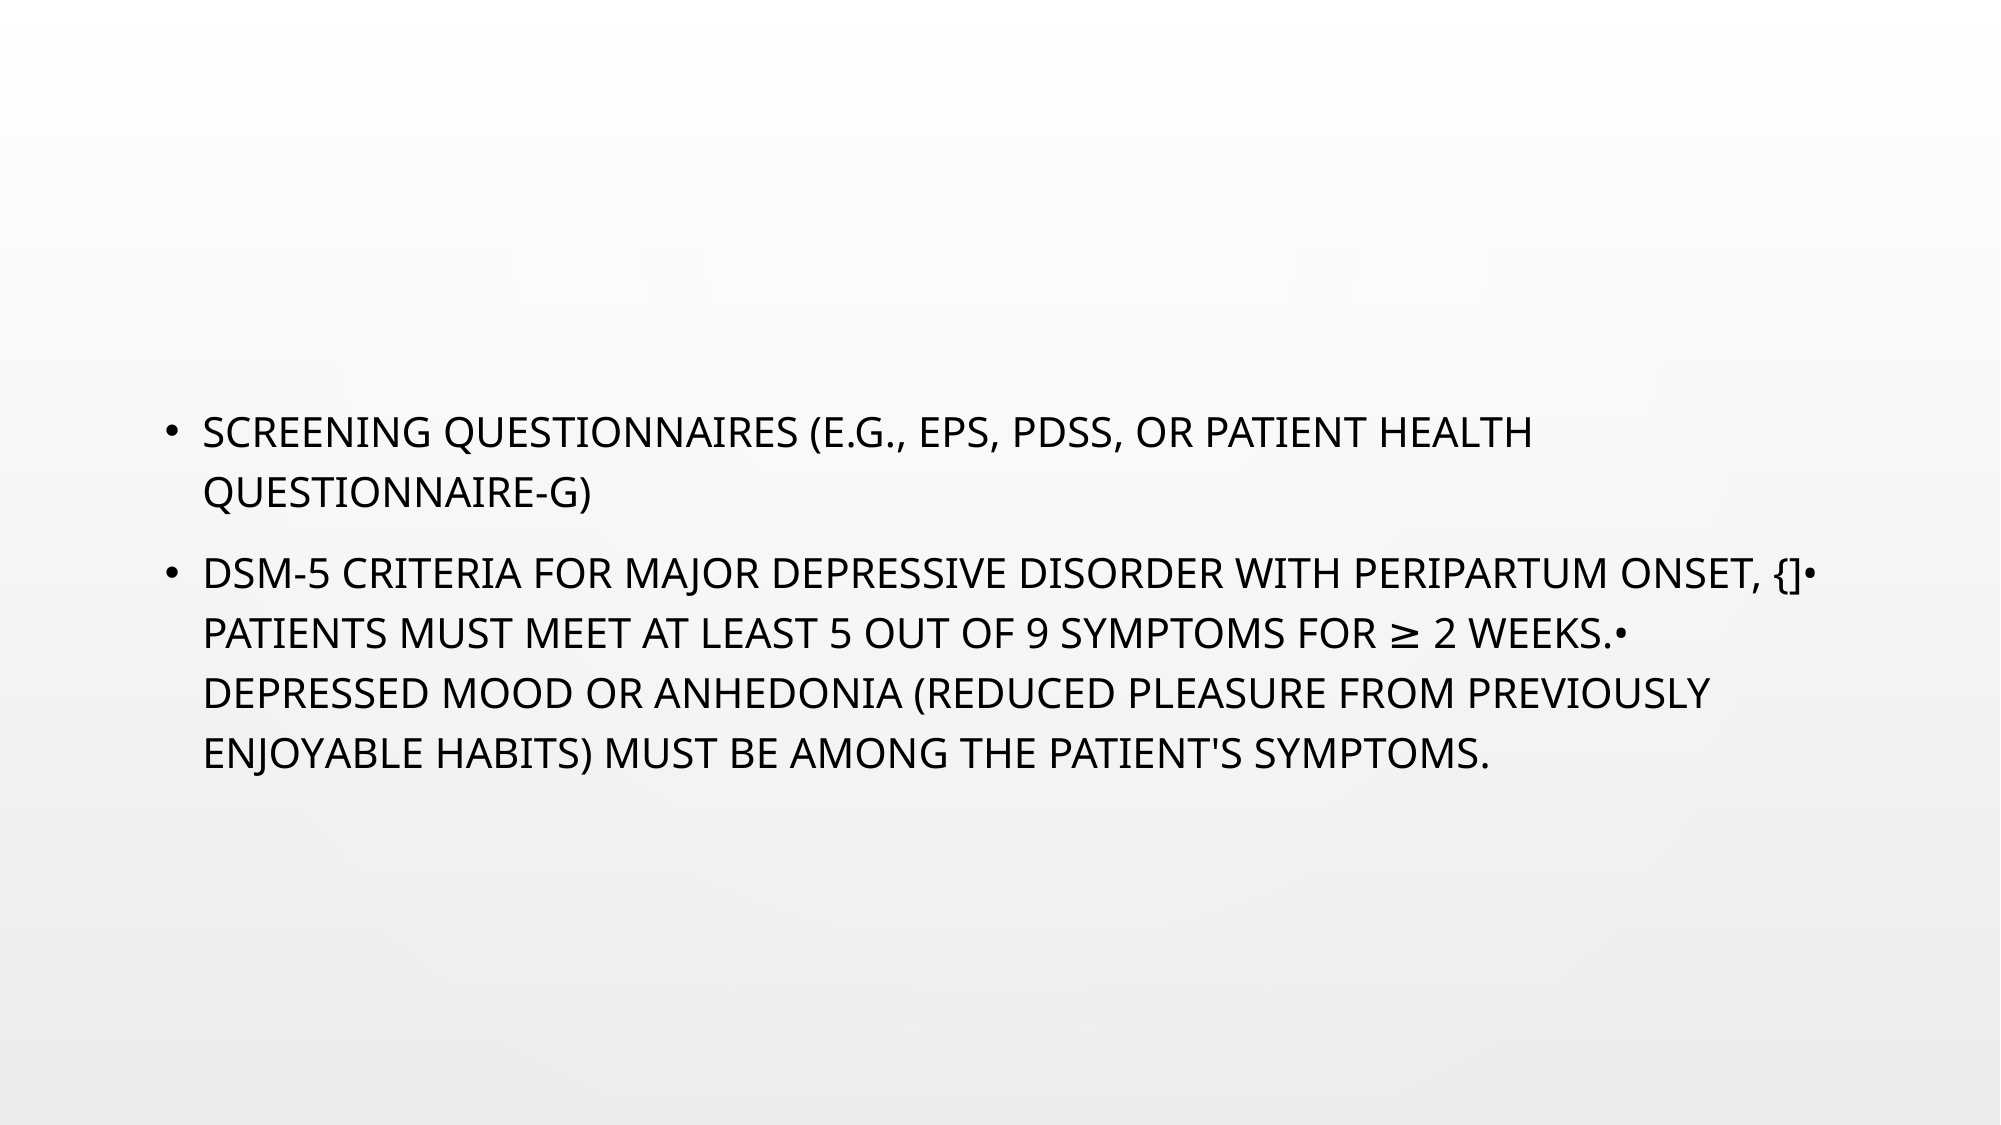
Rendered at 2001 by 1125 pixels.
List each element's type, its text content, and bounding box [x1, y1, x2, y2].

list Screening questionnaires (e.g., EPS, PDSS, or Patient Health Questionnaire-g) DSM-5 criteria for major depressive disorder with peripartum onset, {]• Patients must meet at least 5 out of 9 symptoms for ≥ 2 weeks.• Depressed mood or anhedonia (reduced pleasure from previously enjoyaBle habits) must be among the patient's symptoms. [149, 388, 1851, 950]
